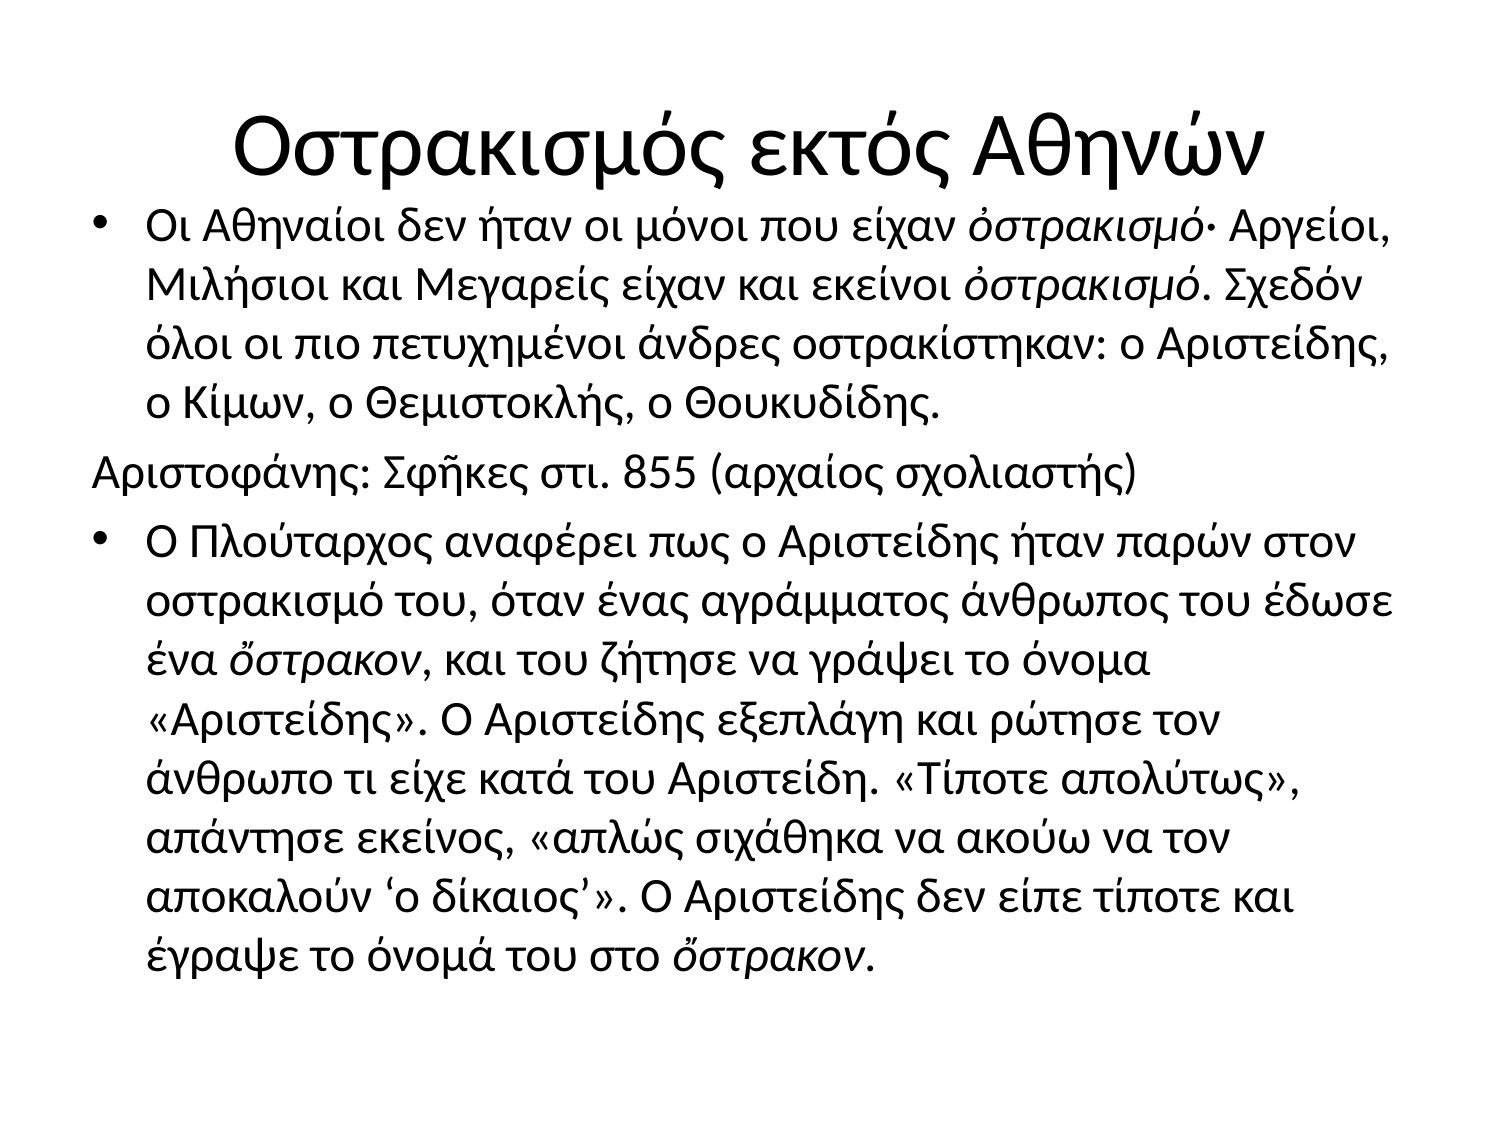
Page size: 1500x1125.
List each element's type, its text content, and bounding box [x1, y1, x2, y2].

title Οστρακισμός εκτός Αθηνών [75, 45, 1425, 233]
list Οι Αθηναίοι δεν ήταν οι μόνοι που είχαν ὀστρακισμό· Αργείοι, Μιλήσιοι και Μεγαρείς είχαν και εκείνοι ὀστρακισμό. Σχεδόν όλοι οι πιο πετυχημένοι άνδρες οστρακίστηκαν: ο Αριστείδης, ο Κίμων, ο Θεμιστοκλής, ο Θουκυδίδης. Αριστοφάνης: Σφῆκες στι. 855 (αρχαίος σχολιαστής) Ο Πλούταρχος αναφέρει πως ο Αριστείδης ήταν παρών στον οστρακισμό του, όταν ένας αγράμματος άνθρωπος του έδωσε ένα ὄστρακον, και του ζήτησε να γράψει το όνομα «Αριστείδης». Ο Αριστείδης εξεπλάγη και ρώτησε τον άνθρωπο τι είχε κατά του Αριστείδη. «Τίποτε απολύτως», απάντησε εκείνος, «απλώς σιχάθηκα να ακούω να τον αποκαλούν ‘ο δίκαιος’». Ο Αριστείδης δεν είπε τίποτε και έγραψε το όνομά του στο ὄστρακον. [76, 184, 1425, 1005]
